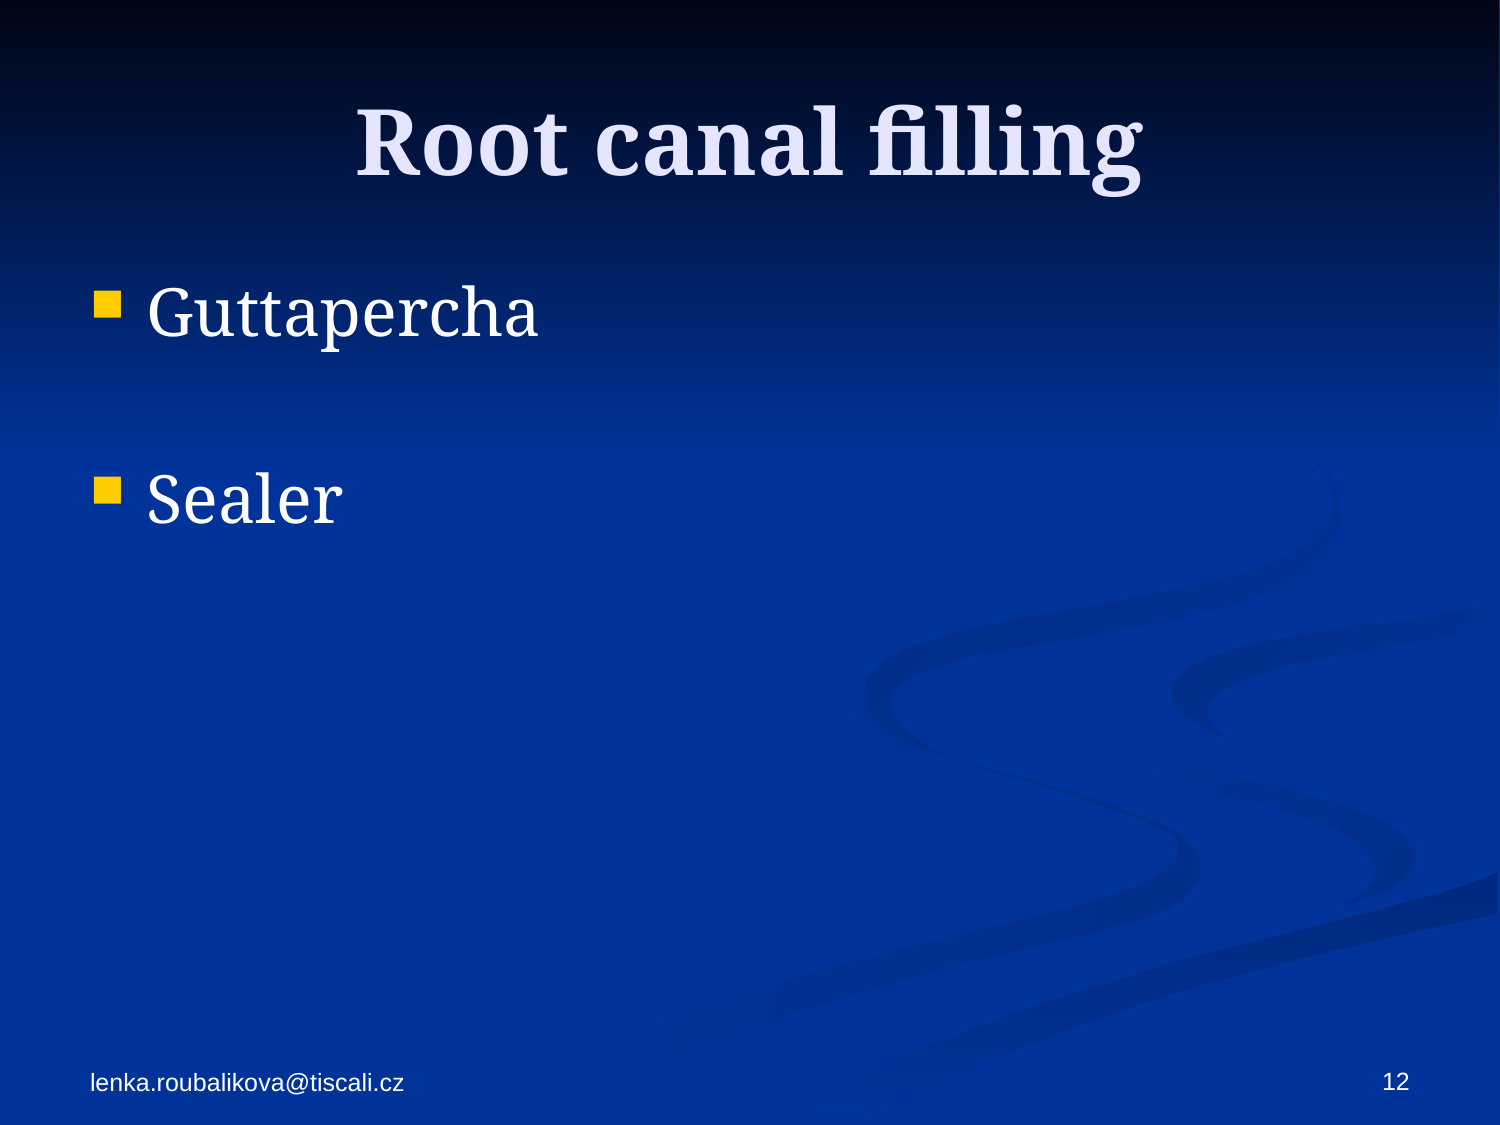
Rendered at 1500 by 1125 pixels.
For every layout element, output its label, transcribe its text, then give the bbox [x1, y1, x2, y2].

slide_number 12 [1074, 1024, 1426, 1104]
list Guttapercha Sealer [74, 262, 1426, 1006]
slide_number lenka.roubalikova@tiscali.cz [74, 1025, 426, 1104]
title Root canal filling [74, 44, 1426, 233]
